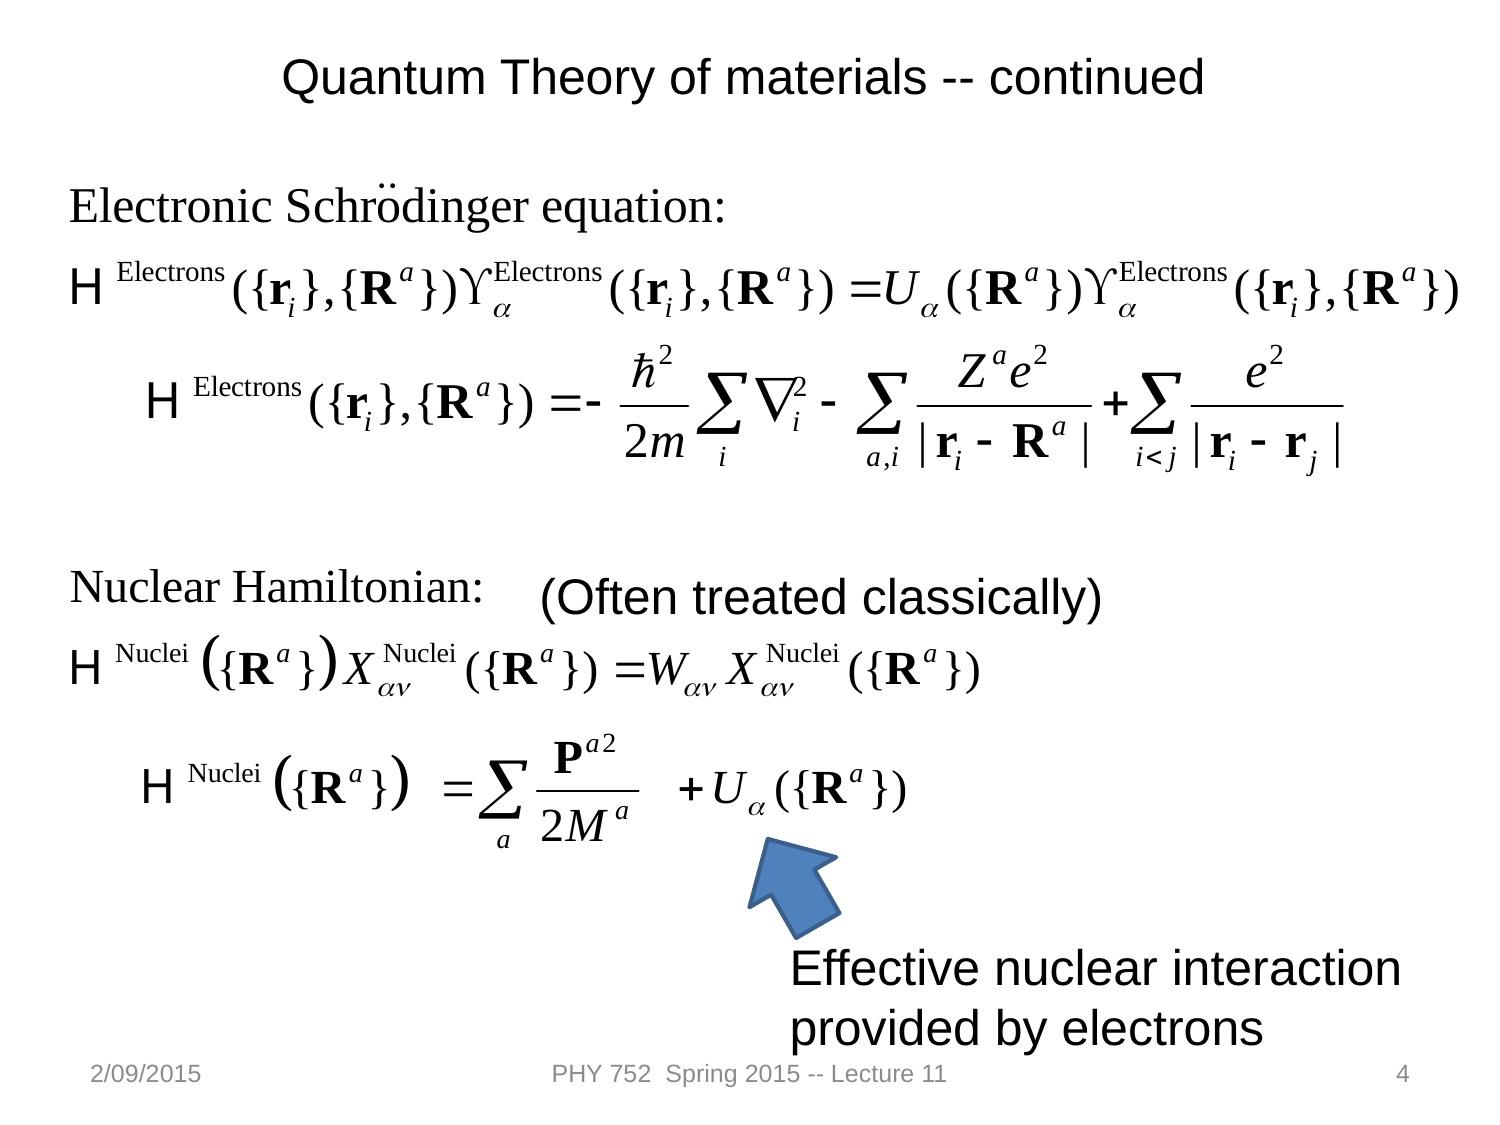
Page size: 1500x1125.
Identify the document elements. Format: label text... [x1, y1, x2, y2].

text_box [60, 557, 989, 859]
slide_number 4 [1074, 1073, 1425, 1103]
text_box (Often treated classically) [990, 557, 1388, 633]
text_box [742, 831, 1500, 1065]
text_box Quantum Theory of materials -- continued [99, 37, 1388, 113]
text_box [60, 178, 1470, 488]
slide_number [75, 1042, 425, 1103]
footer PHY 752 Spring 2015 -- Lecture 11 [512, 1042, 988, 1103]
